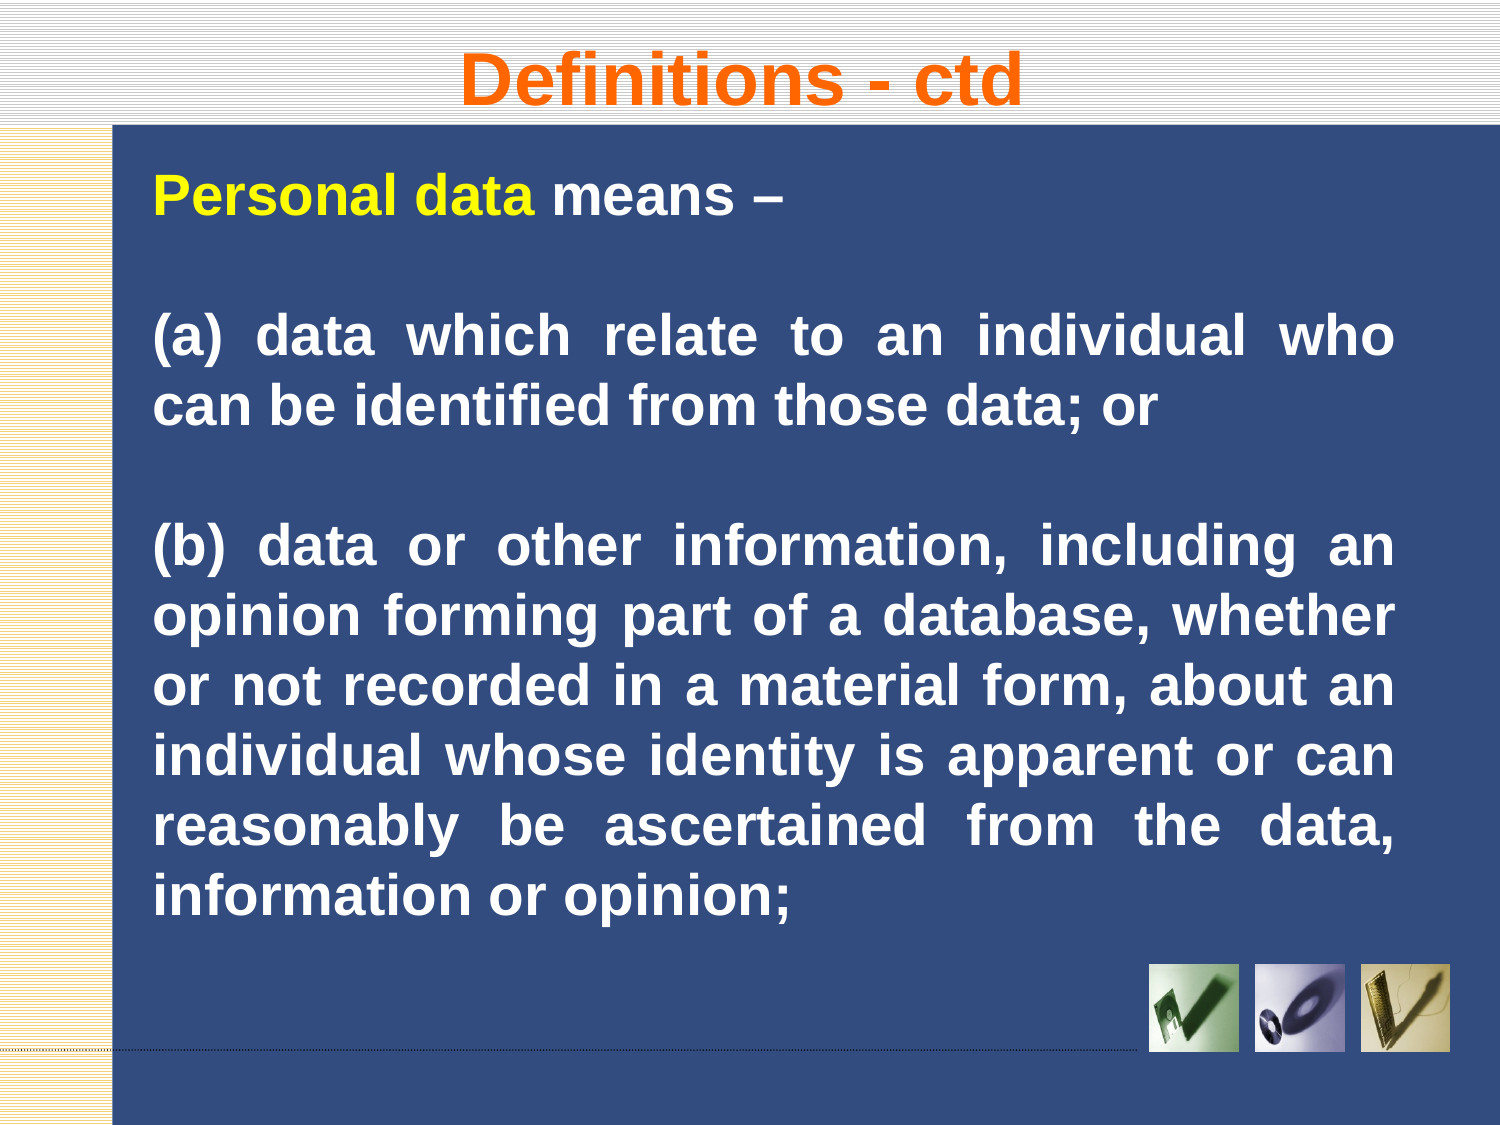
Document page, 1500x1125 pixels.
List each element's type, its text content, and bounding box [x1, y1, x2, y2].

title Definitions - ctd [74, 37, 1433, 114]
picture [1149, 964, 1239, 1052]
picture [1361, 964, 1450, 1052]
picture [1255, 964, 1345, 1052]
list Personal data means – (a) data which relate to an individual who can be identified from those data; or (b) data or other information, including an opinion forming part of a database, whether or not recorded in a material form, about an individual whose identity is apparent or can reasonably be ascertained from the data, information or opinion; [137, 149, 1413, 936]
